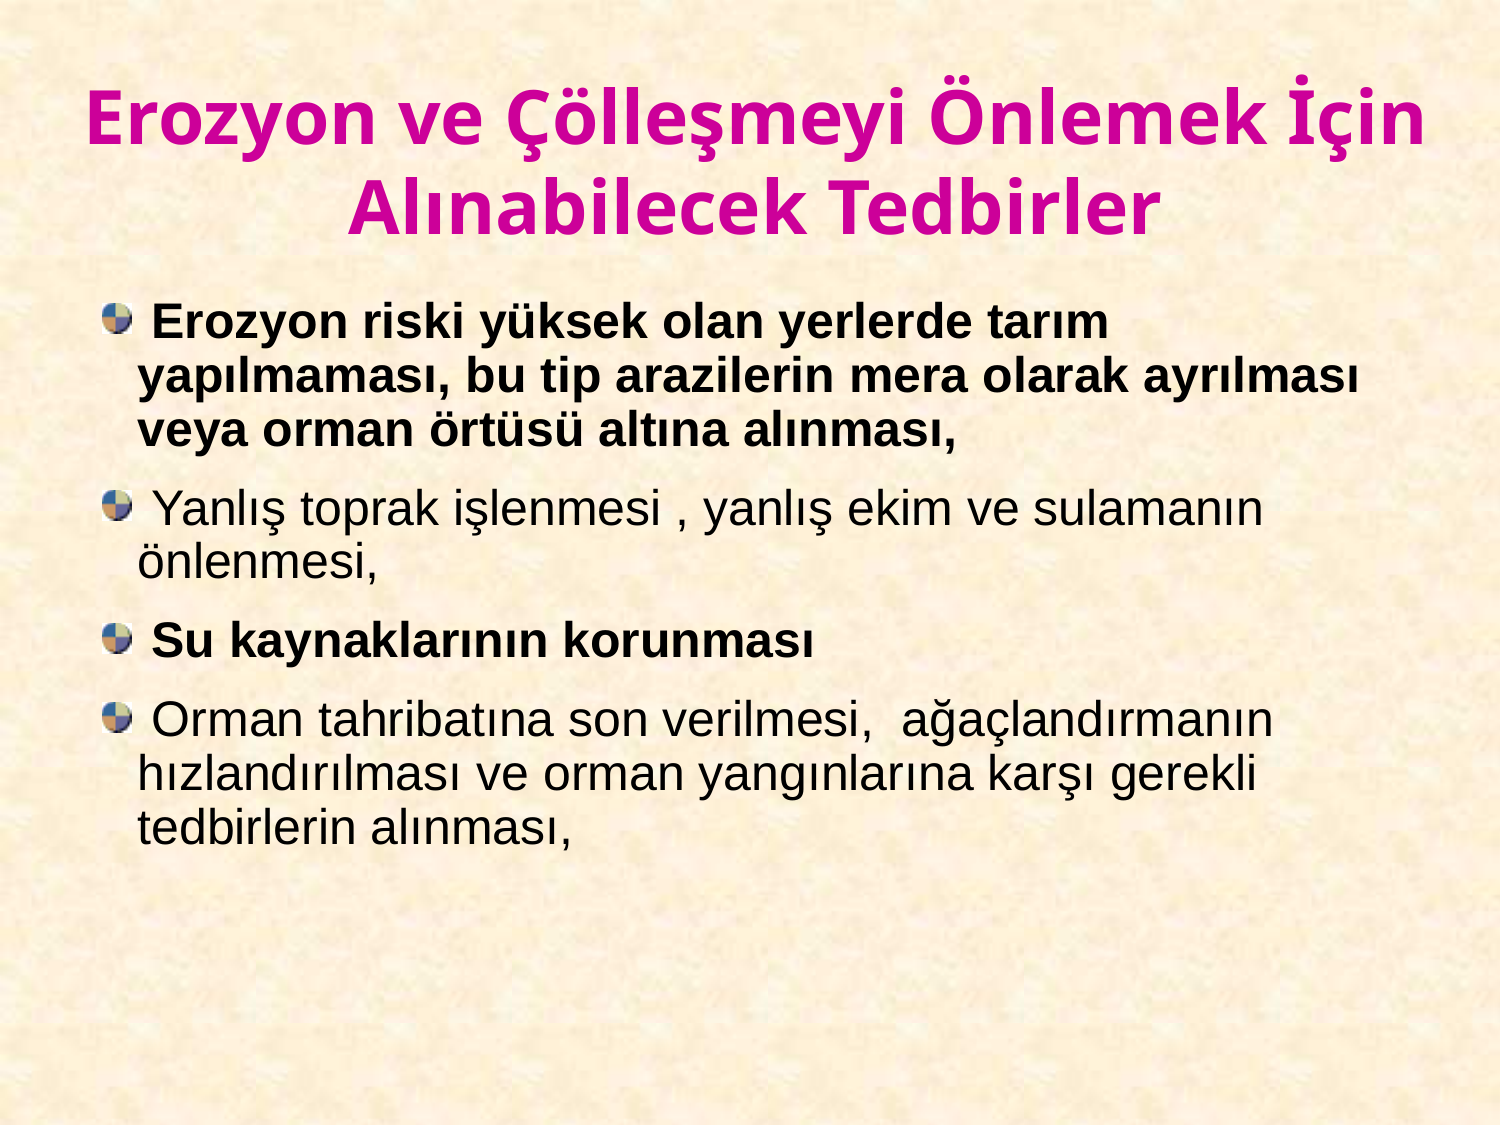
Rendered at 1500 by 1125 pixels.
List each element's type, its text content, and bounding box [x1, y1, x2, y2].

text_box Erozyon riski yüksek olan yerlerde tarım yapılmaması, bu tip arazilerin mera olarak ayrılması veya orman örtüsü altına alınması, Yanlış toprak işlenmesi , yanlış ekim ve sulamanın önlenmesi, Su kaynaklarının korunması Orman tahribatına son verilmesi, ağaçlandırmanın hızlandırılması ve orman yangınlarına karşı gerekli tedbirlerin alınması, [87, 287, 1425, 956]
picture [0, 0, 1500, 1125]
text_box Erozyon ve Çölleşmeyi Önlemek İçin Alınabilecek Tedbirler [62, 62, 1450, 258]
